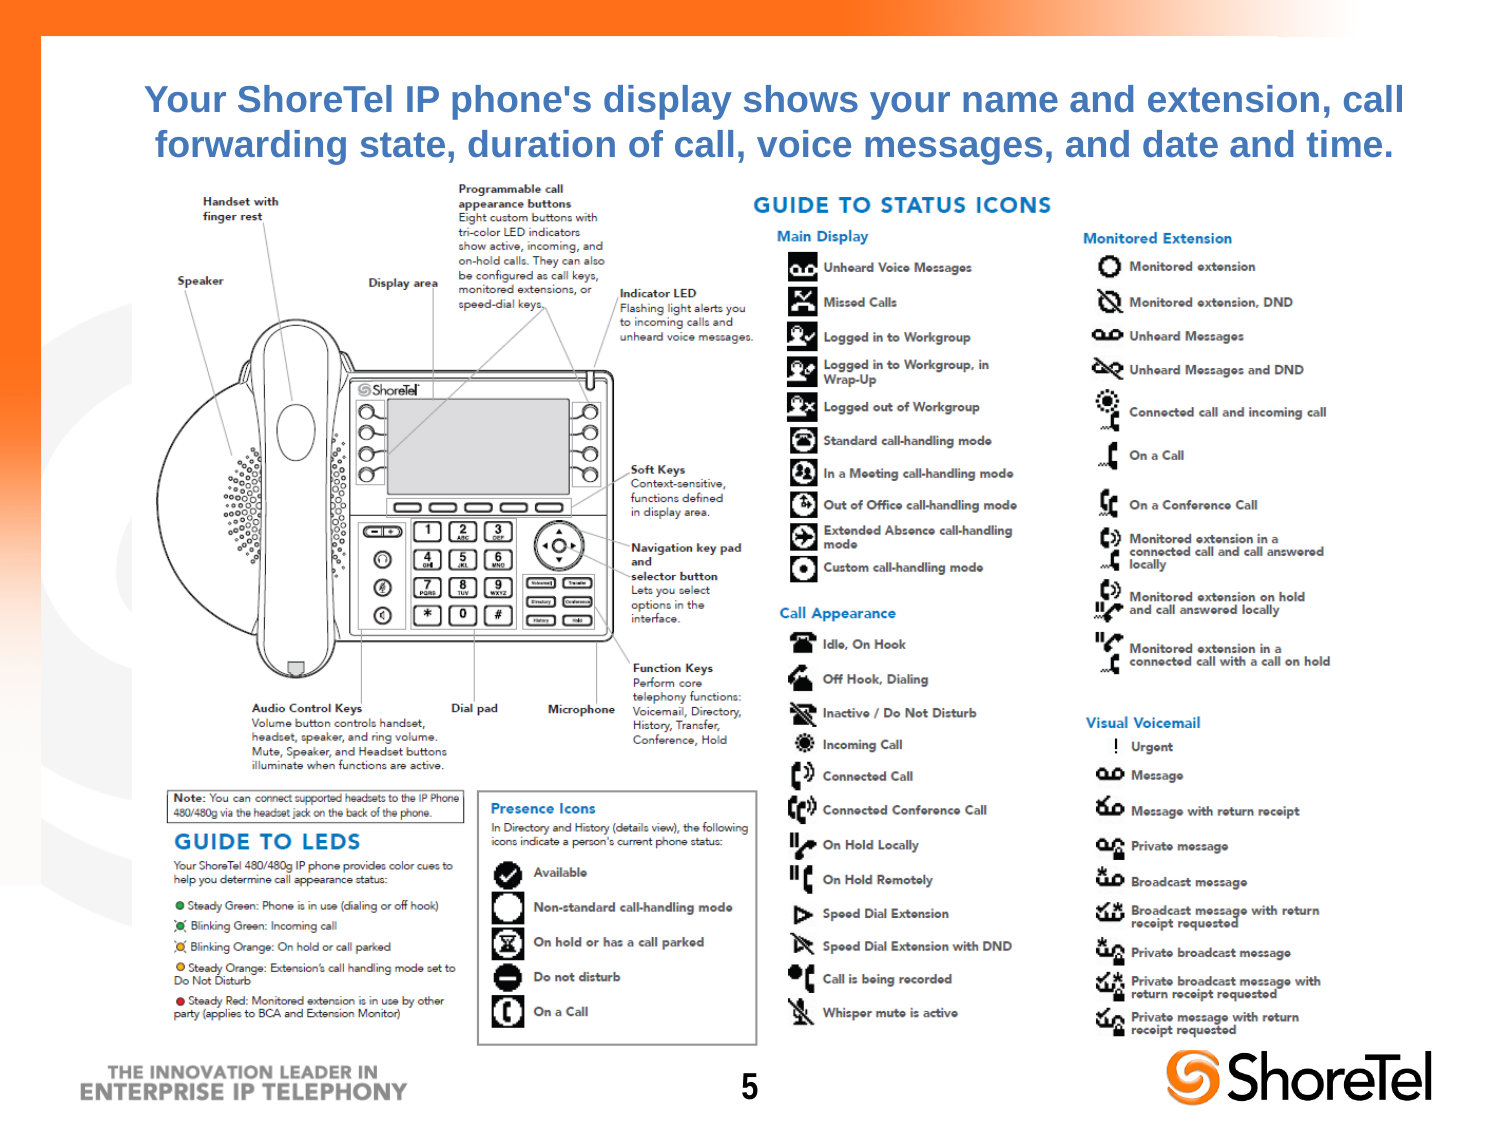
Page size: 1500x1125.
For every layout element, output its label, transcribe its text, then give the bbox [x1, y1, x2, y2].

picture [0, 0, 1500, 1121]
slide_number 5 [575, 1059, 925, 1105]
title Your ShoreTel IP phone's display shows your name and extension, call forwarding state, duration of call, voice messages, and date and time. [50, 67, 1500, 180]
